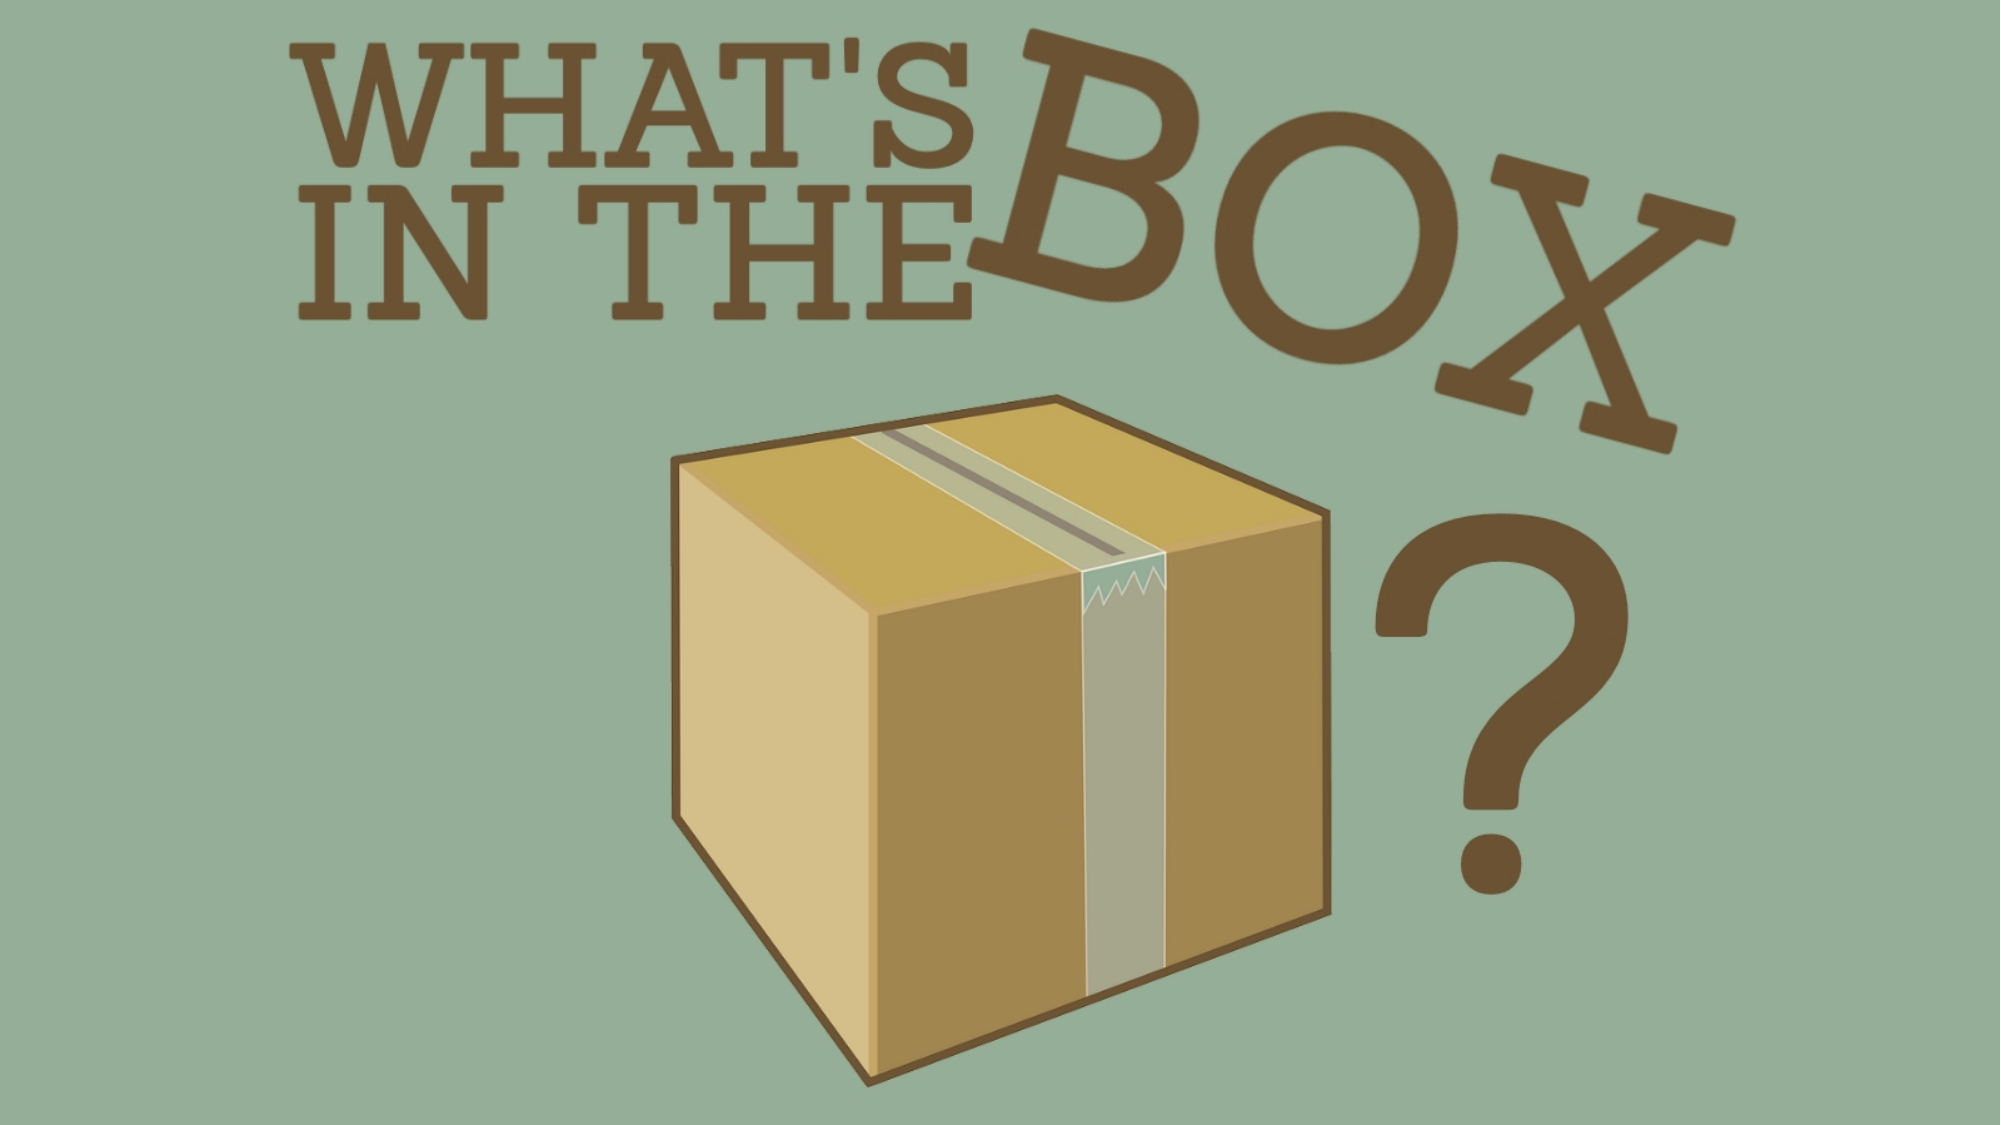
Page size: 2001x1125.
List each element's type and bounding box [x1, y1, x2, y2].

picture [249, 0, 1750, 1125]
